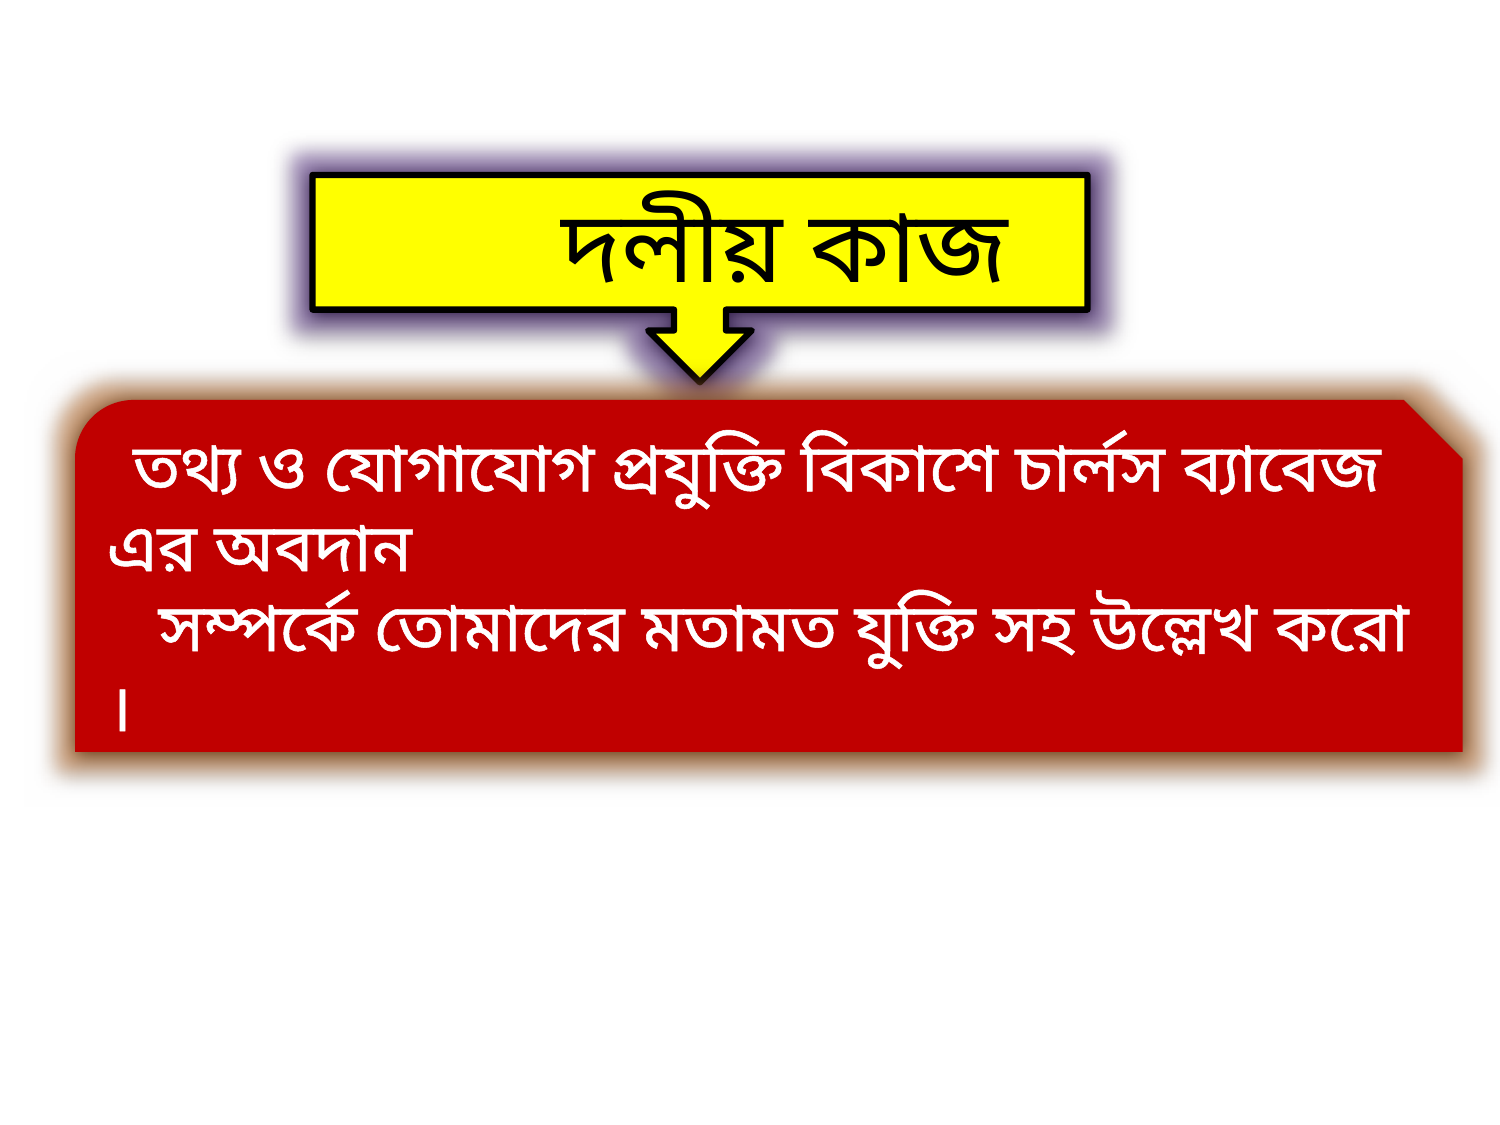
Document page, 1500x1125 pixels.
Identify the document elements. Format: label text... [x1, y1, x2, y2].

text_box দলীয় কাজ [312, 174, 1088, 367]
text_box তথ্য ও যোগাযোগ প্রযুক্তি বিকাশে চার্লস ব্যাবেজ এর অবদান সম্পর্কে তোমাদের মতামত যুক্তি সহ উল্লেখ করো । [75, 399, 1463, 752]
